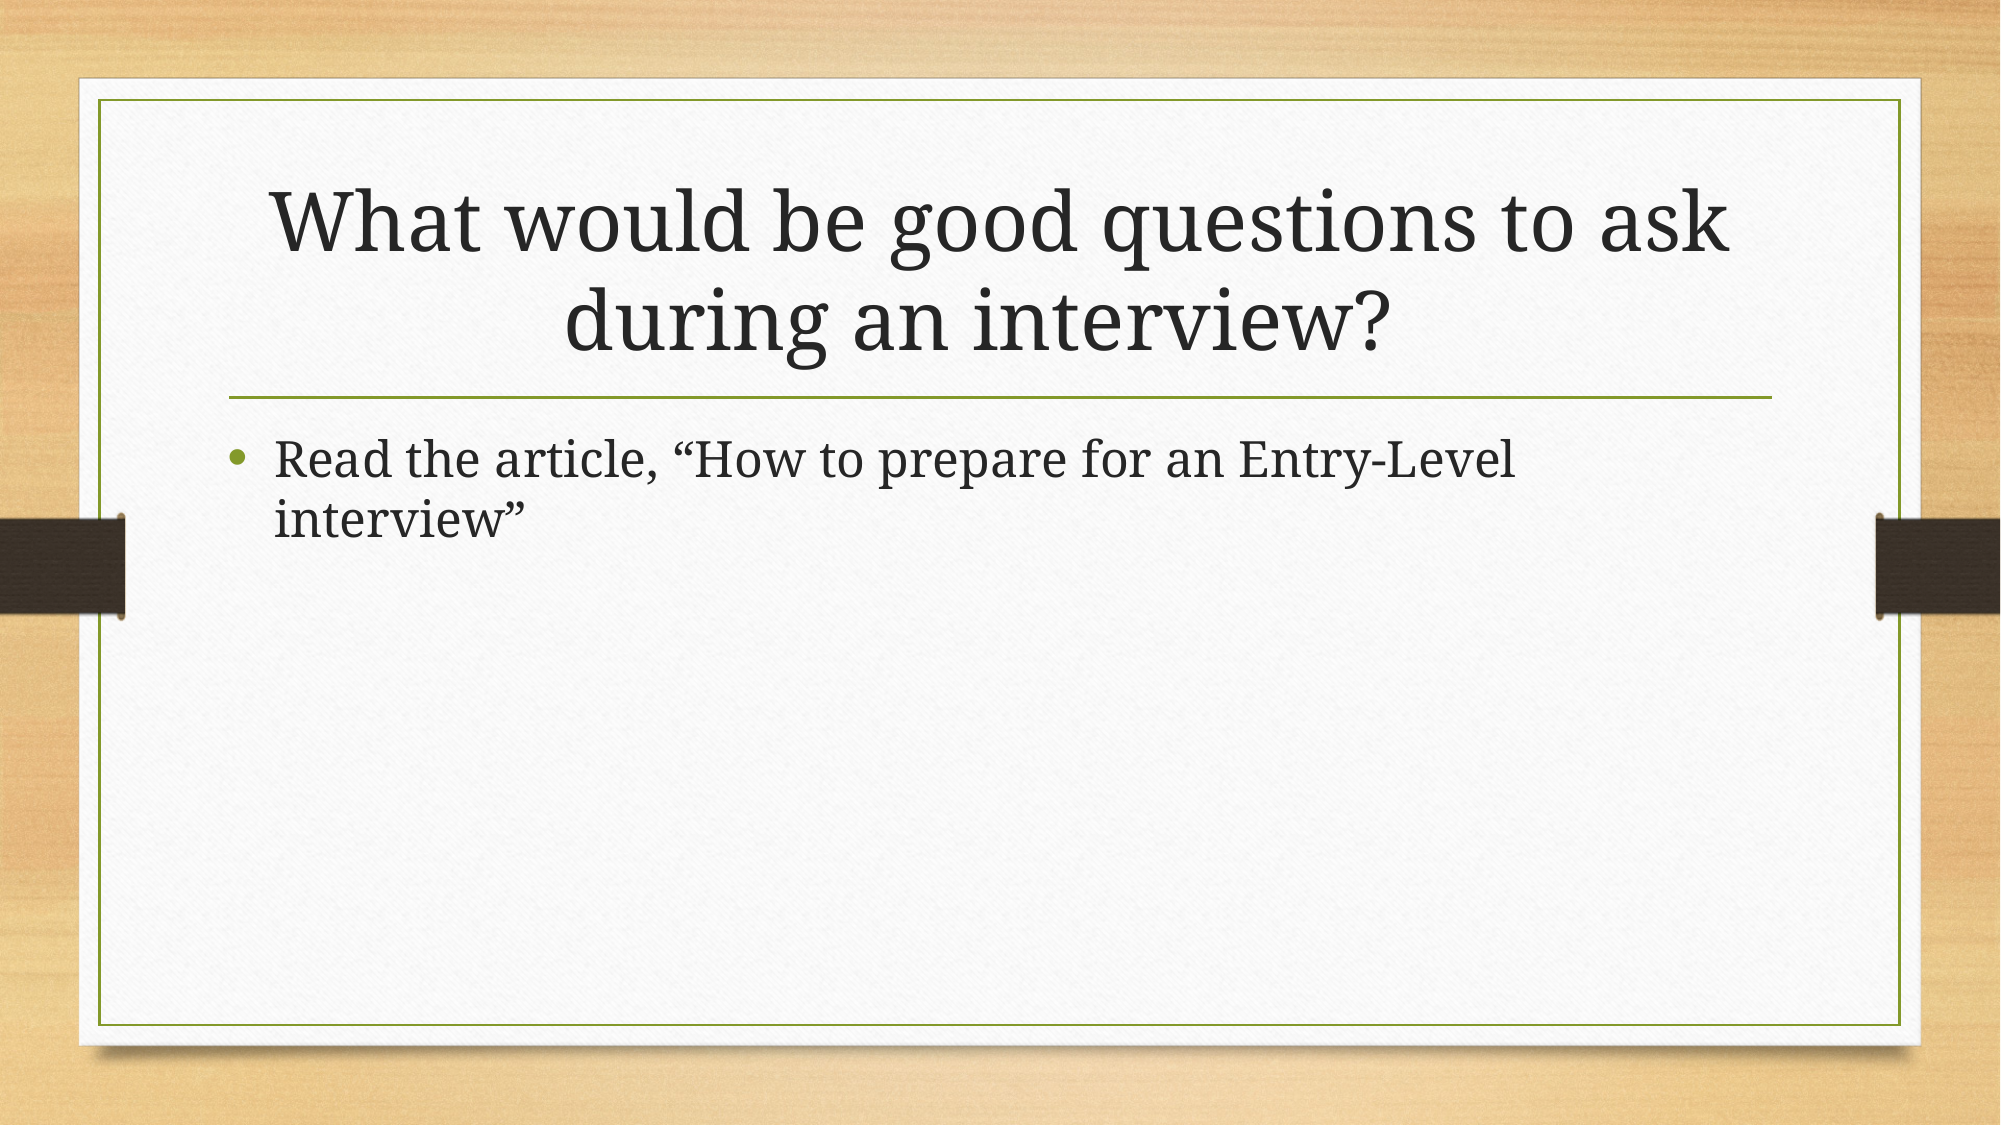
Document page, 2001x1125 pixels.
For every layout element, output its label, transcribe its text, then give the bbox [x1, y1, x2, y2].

list Read the article, “How to prepare for an Entry-Level interview” [212, 419, 1788, 964]
title What would be good questions to ask during an interview? [212, 161, 1788, 375]
picture [0, 0, 2001, 1125]
